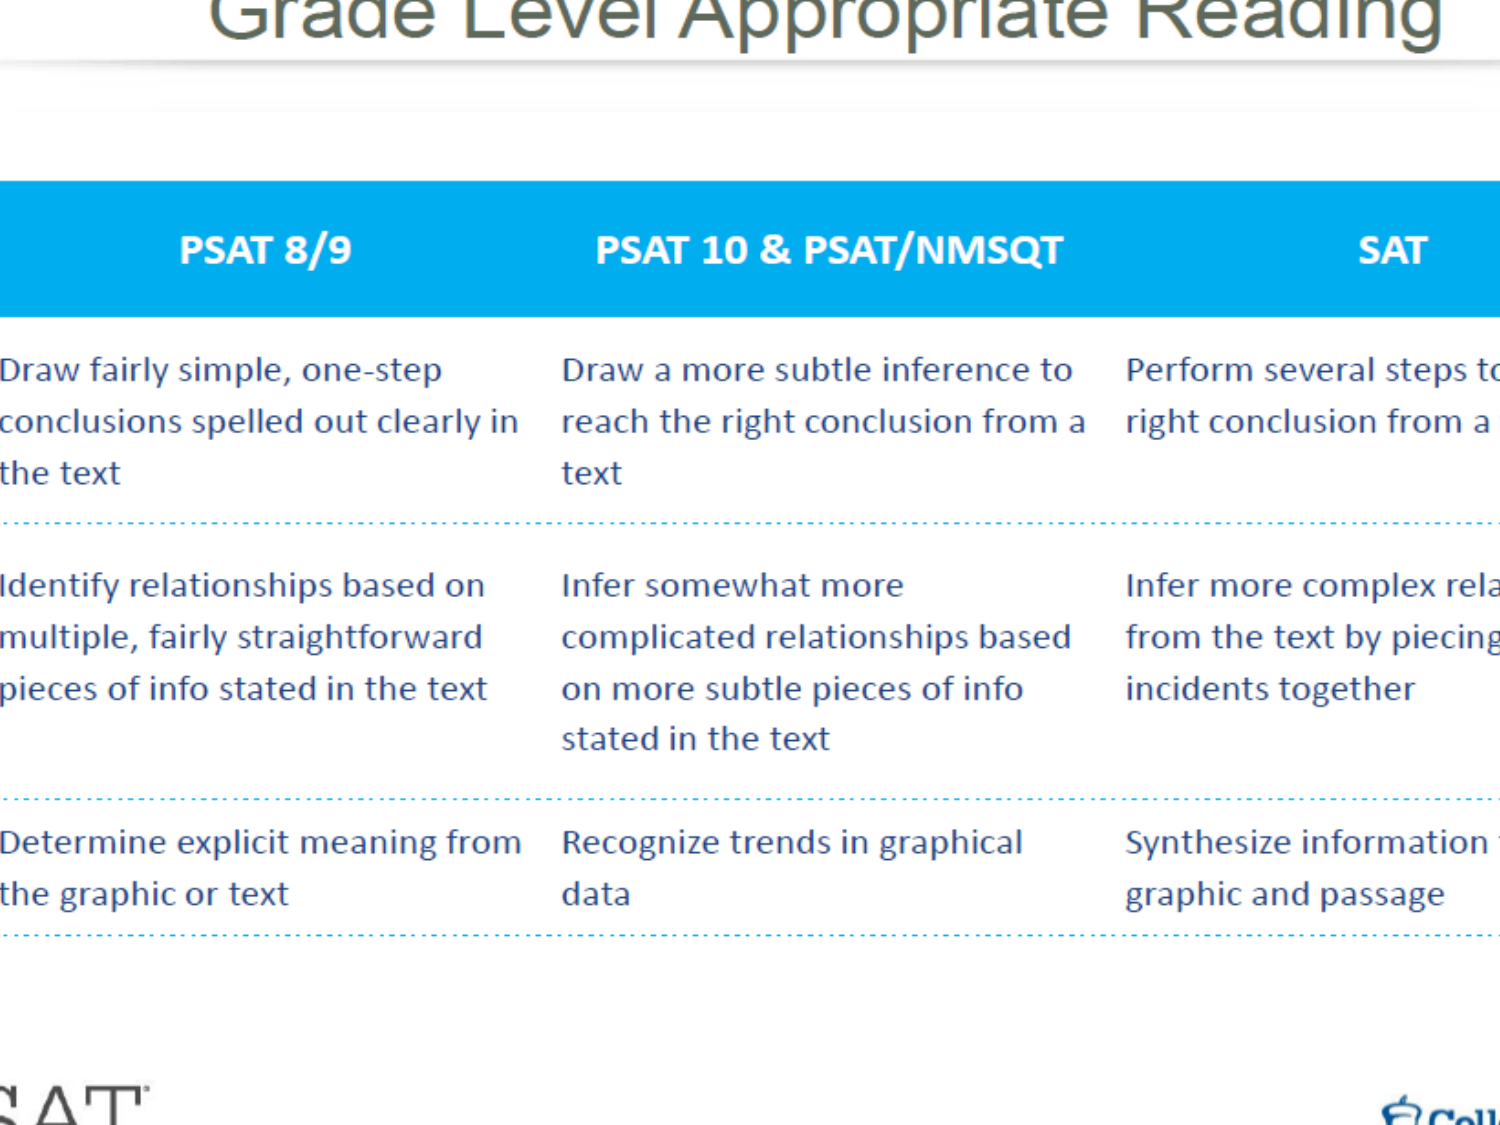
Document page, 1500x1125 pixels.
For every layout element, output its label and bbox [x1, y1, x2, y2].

picture [598, 236, 619, 263]
picture [806, 236, 877, 263]
picture [666, 236, 690, 263]
picture [642, 236, 670, 263]
picture [251, 236, 274, 263]
picture [988, 236, 1043, 269]
picture [329, 236, 351, 263]
picture [181, 236, 254, 263]
picture [285, 236, 308, 263]
picture [1360, 236, 1409, 263]
picture [895, 231, 915, 270]
picture [622, 236, 641, 263]
picture [1404, 236, 1429, 263]
picture [308, 231, 329, 270]
picture [761, 235, 791, 263]
picture [1040, 236, 1064, 263]
picture [918, 236, 944, 263]
picture [949, 236, 985, 263]
picture [0, 317, 1500, 1125]
picture [704, 236, 723, 263]
picture [0, 0, 1500, 181]
picture [725, 236, 747, 263]
picture [874, 236, 898, 263]
